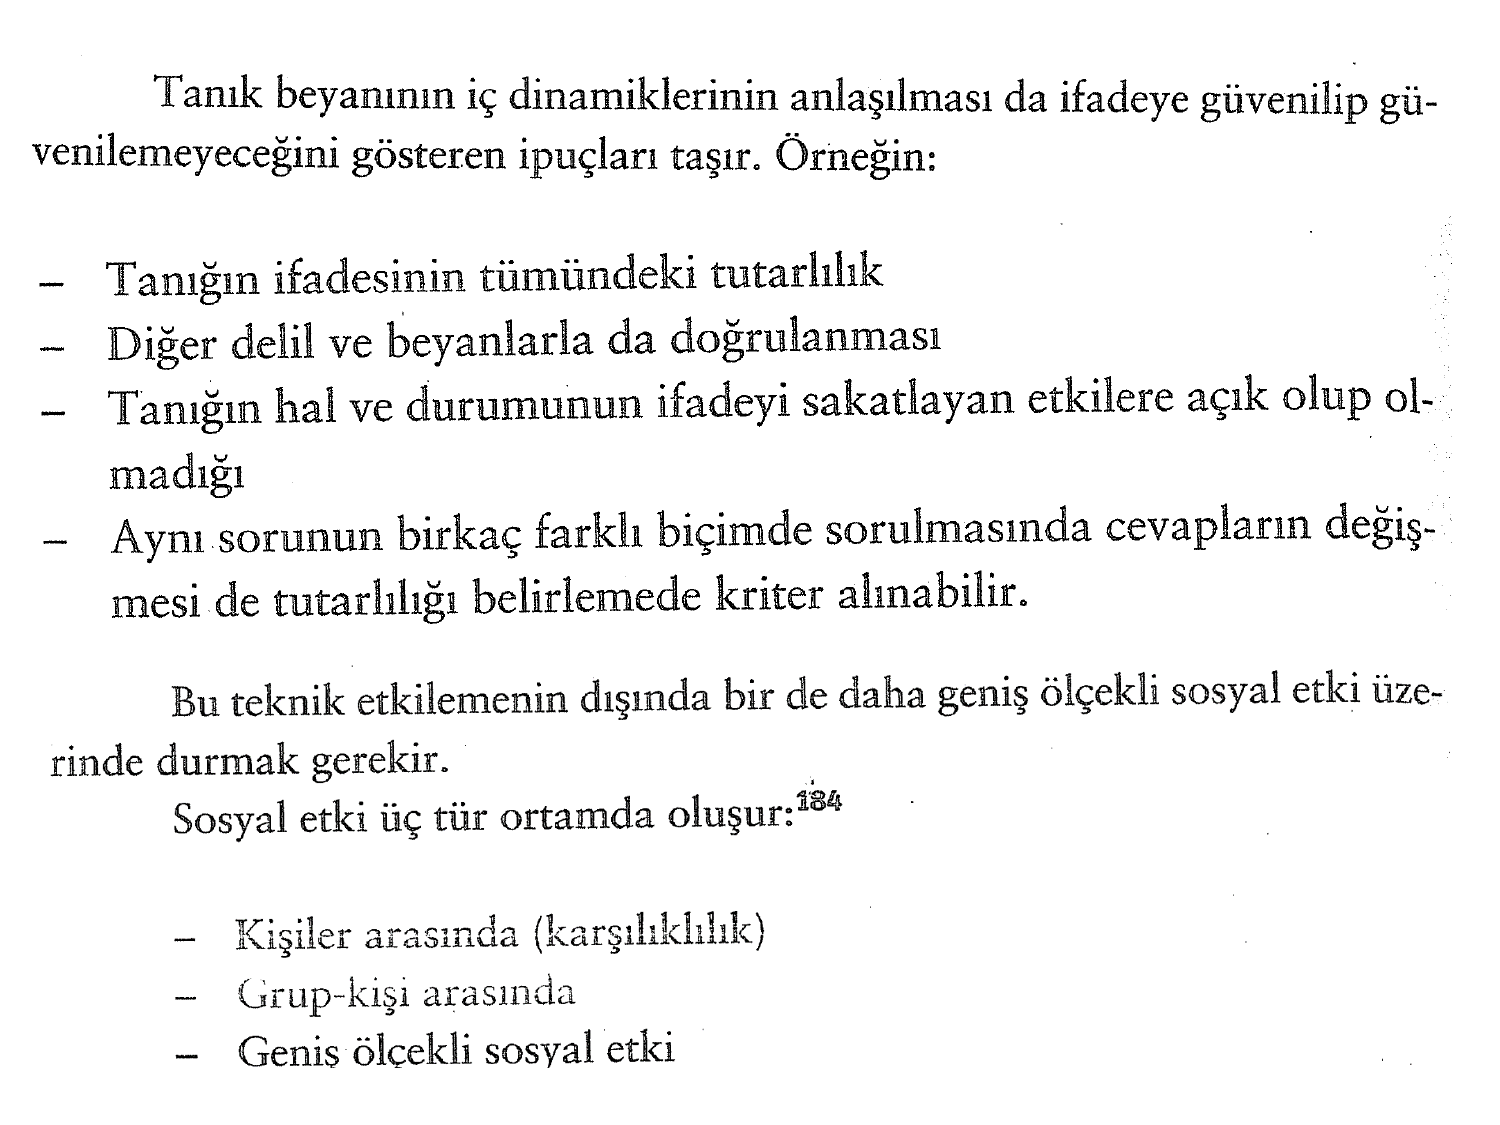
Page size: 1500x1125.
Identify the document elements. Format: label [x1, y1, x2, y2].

picture [7, 54, 1453, 188]
picture [27, 214, 1453, 638]
picture [27, 640, 1451, 1069]
